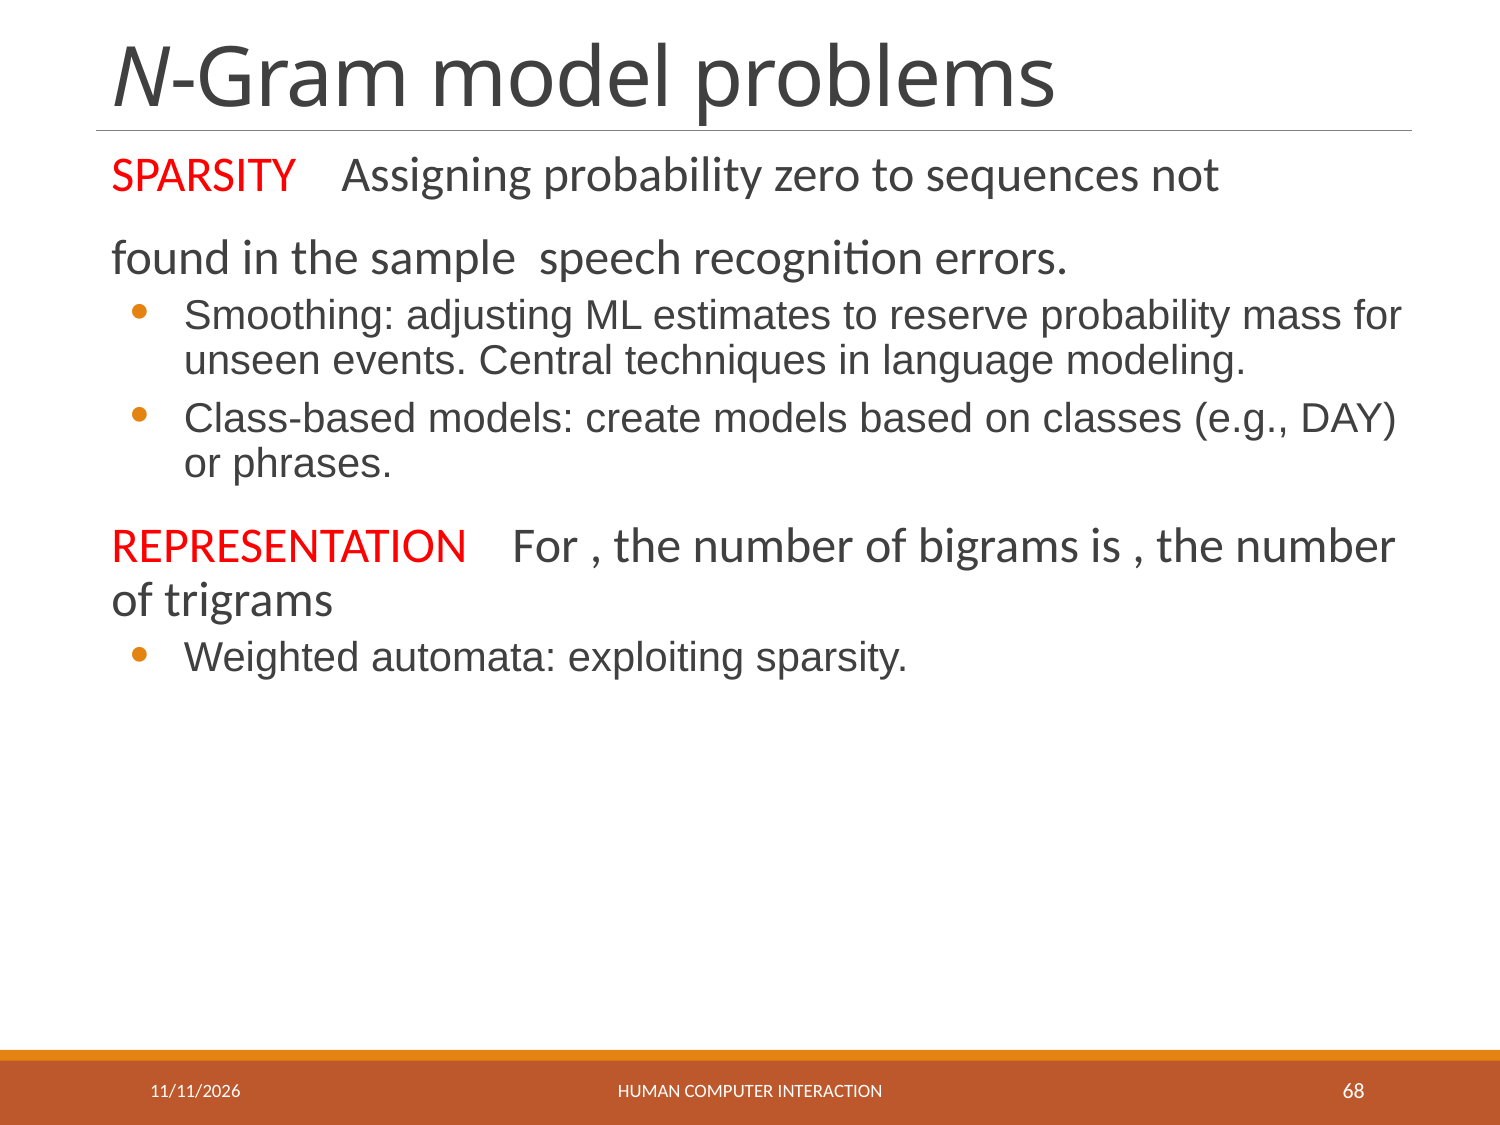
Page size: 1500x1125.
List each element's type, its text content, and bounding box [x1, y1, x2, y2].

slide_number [135, 1059, 440, 1120]
slide_number 68 [1218, 1059, 1380, 1120]
footer Human Computer Interaction [453, 1059, 1047, 1120]
title N-Gram model problems [96, 19, 1413, 131]
